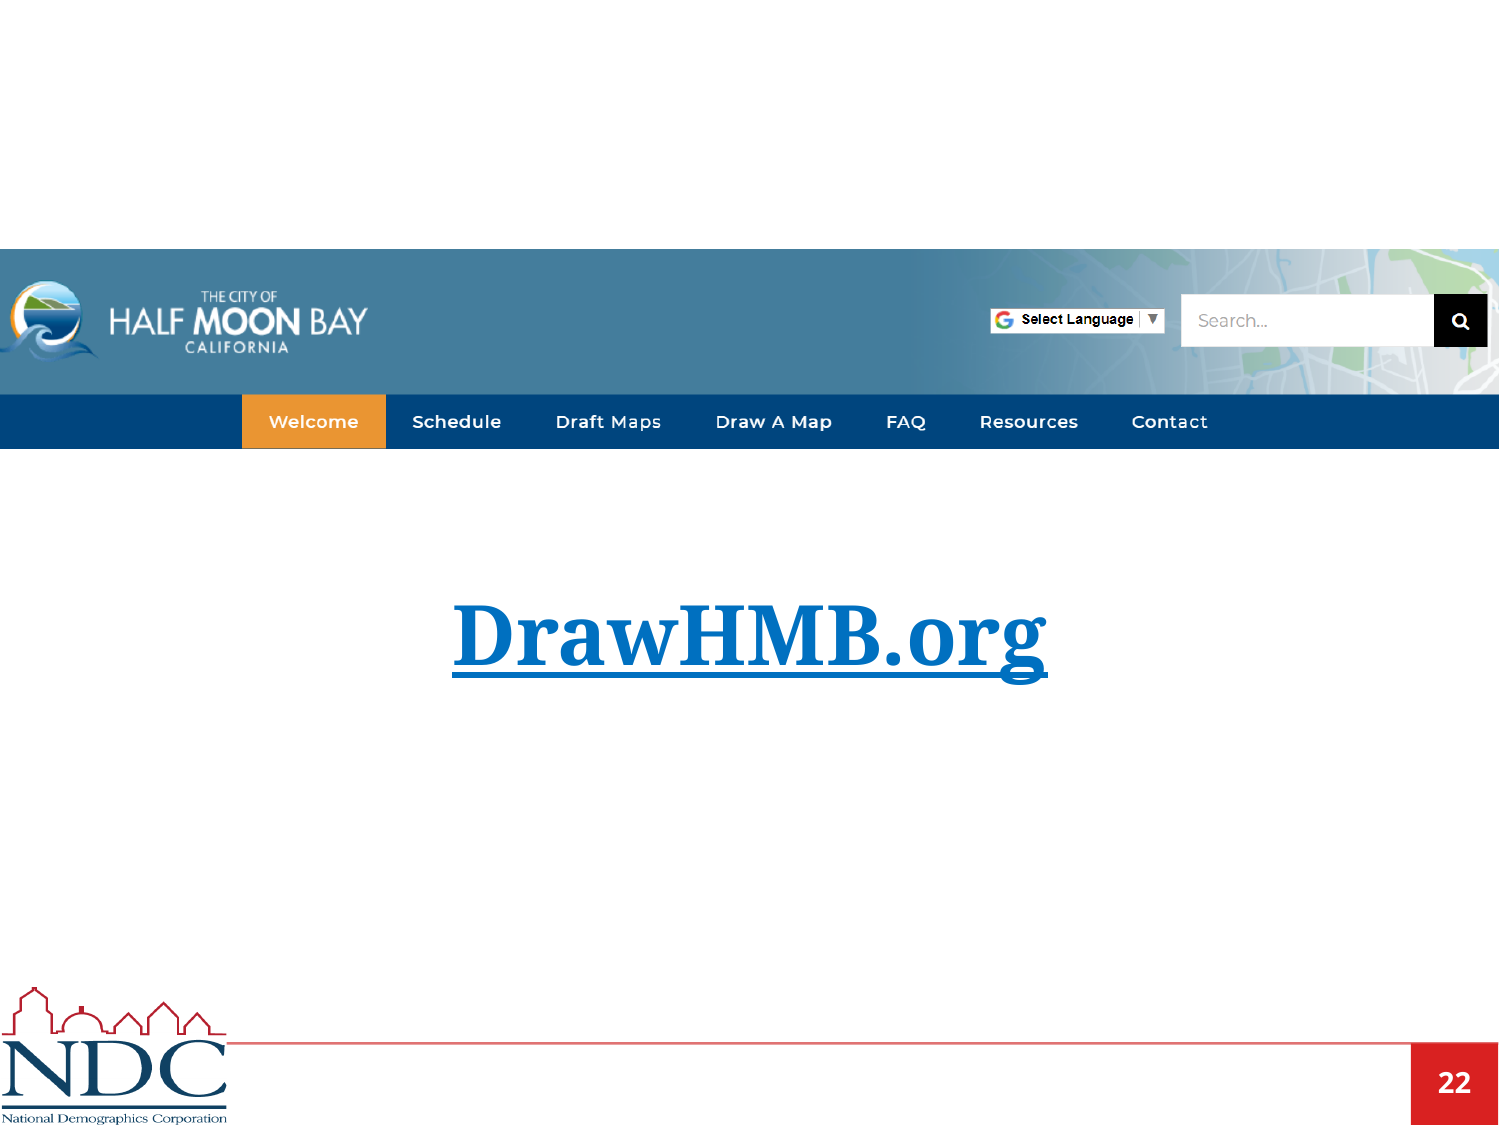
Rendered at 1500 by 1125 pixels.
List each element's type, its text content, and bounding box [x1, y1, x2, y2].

text_box DrawHMB.org [399, 574, 1100, 704]
picture [0, 249, 1499, 450]
